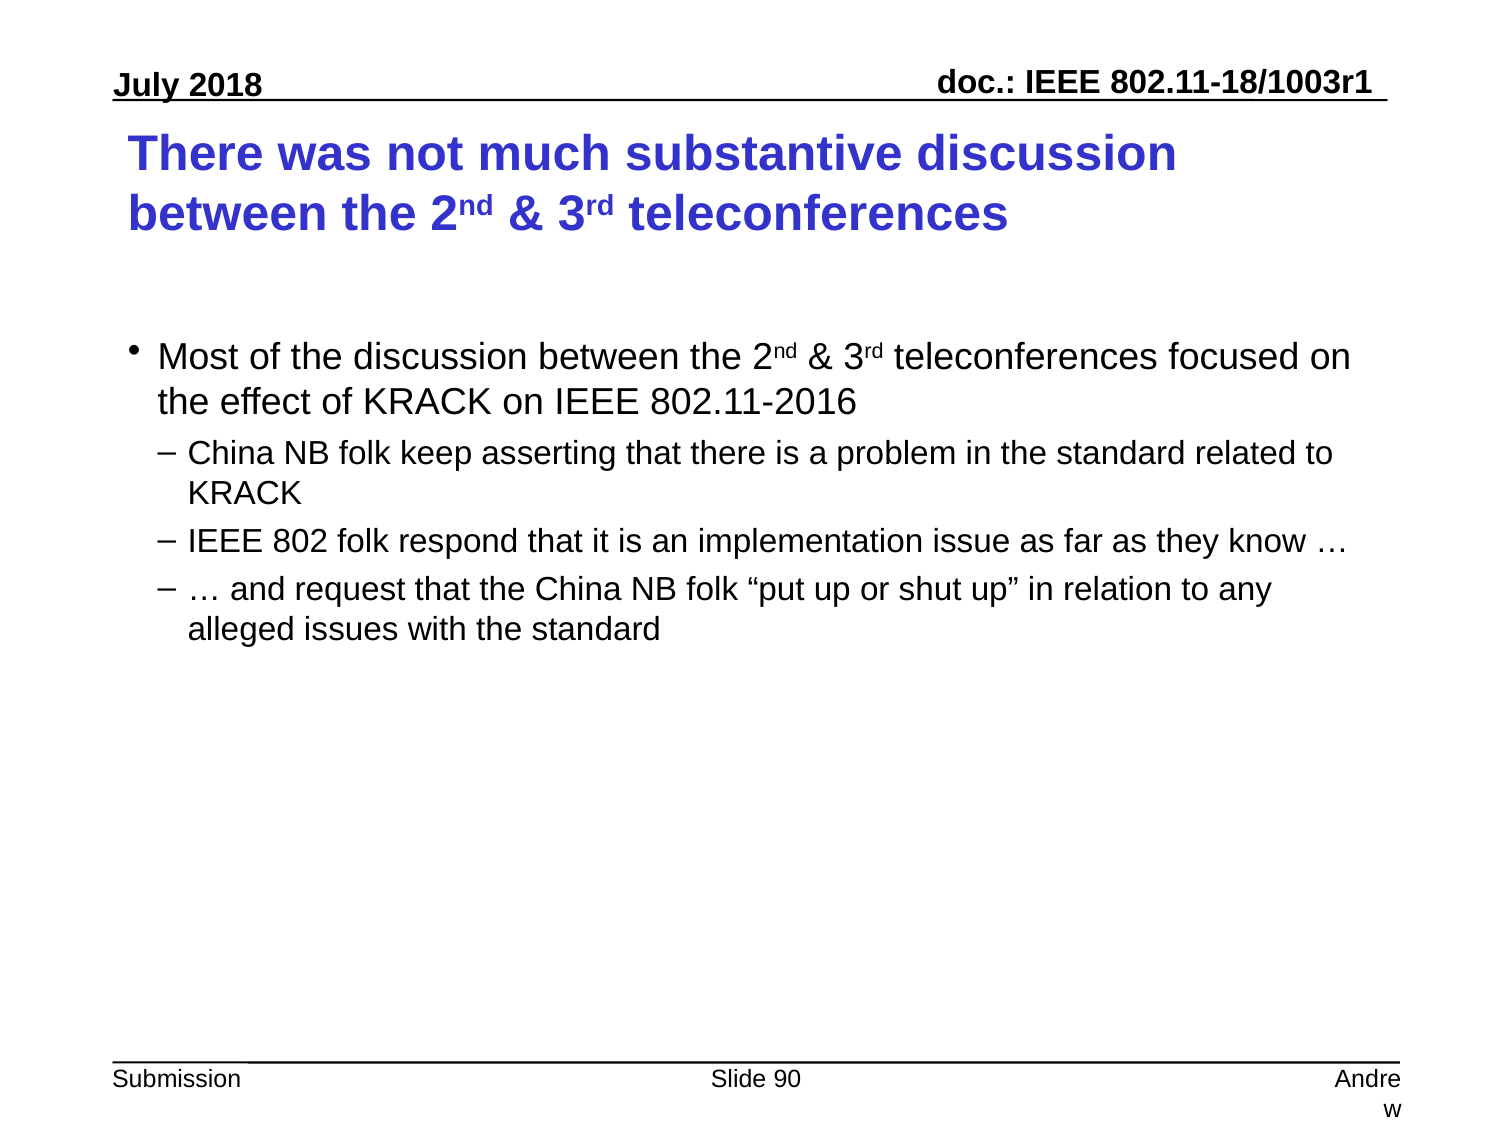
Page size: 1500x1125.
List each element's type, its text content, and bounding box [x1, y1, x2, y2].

title There was not much substantive discussion between the 2nd & 3rd teleconferences [112, 112, 1388, 288]
footer Andrew Myles, Cisco [1320, 1061, 1402, 1093]
slide_number Slide 90 [709, 1061, 803, 1093]
list Most of the discussion between the 2nd & 3rd teleconferences focused on the effect of KRACK on IEEE 802.11-2016 China NB folk keep asserting that there is a problem in the standard related to KRACK IEEE 802 folk respond that it is an implementation issue as far as they know … … and request that the China NB folk “put up or shut up” in relation to any alleged issues with the standard [112, 324, 1388, 1000]
